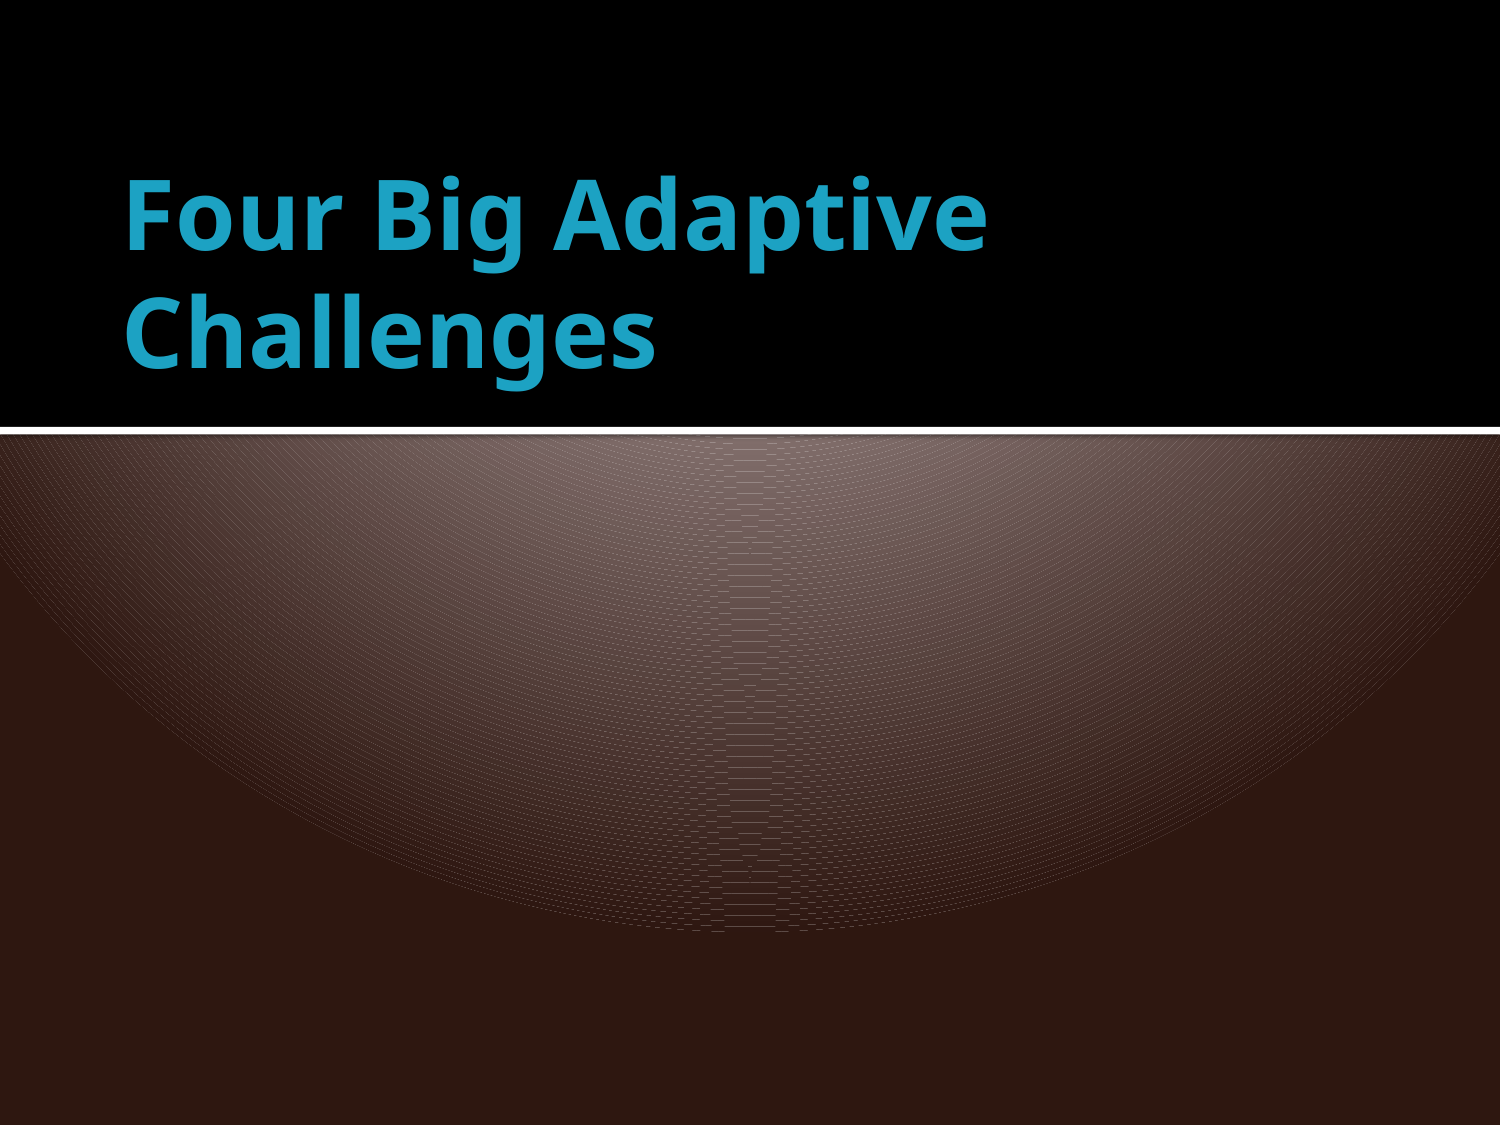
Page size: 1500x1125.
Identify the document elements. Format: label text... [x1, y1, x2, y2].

title Four Big Adaptive Challenges [106, 119, 1422, 388]
